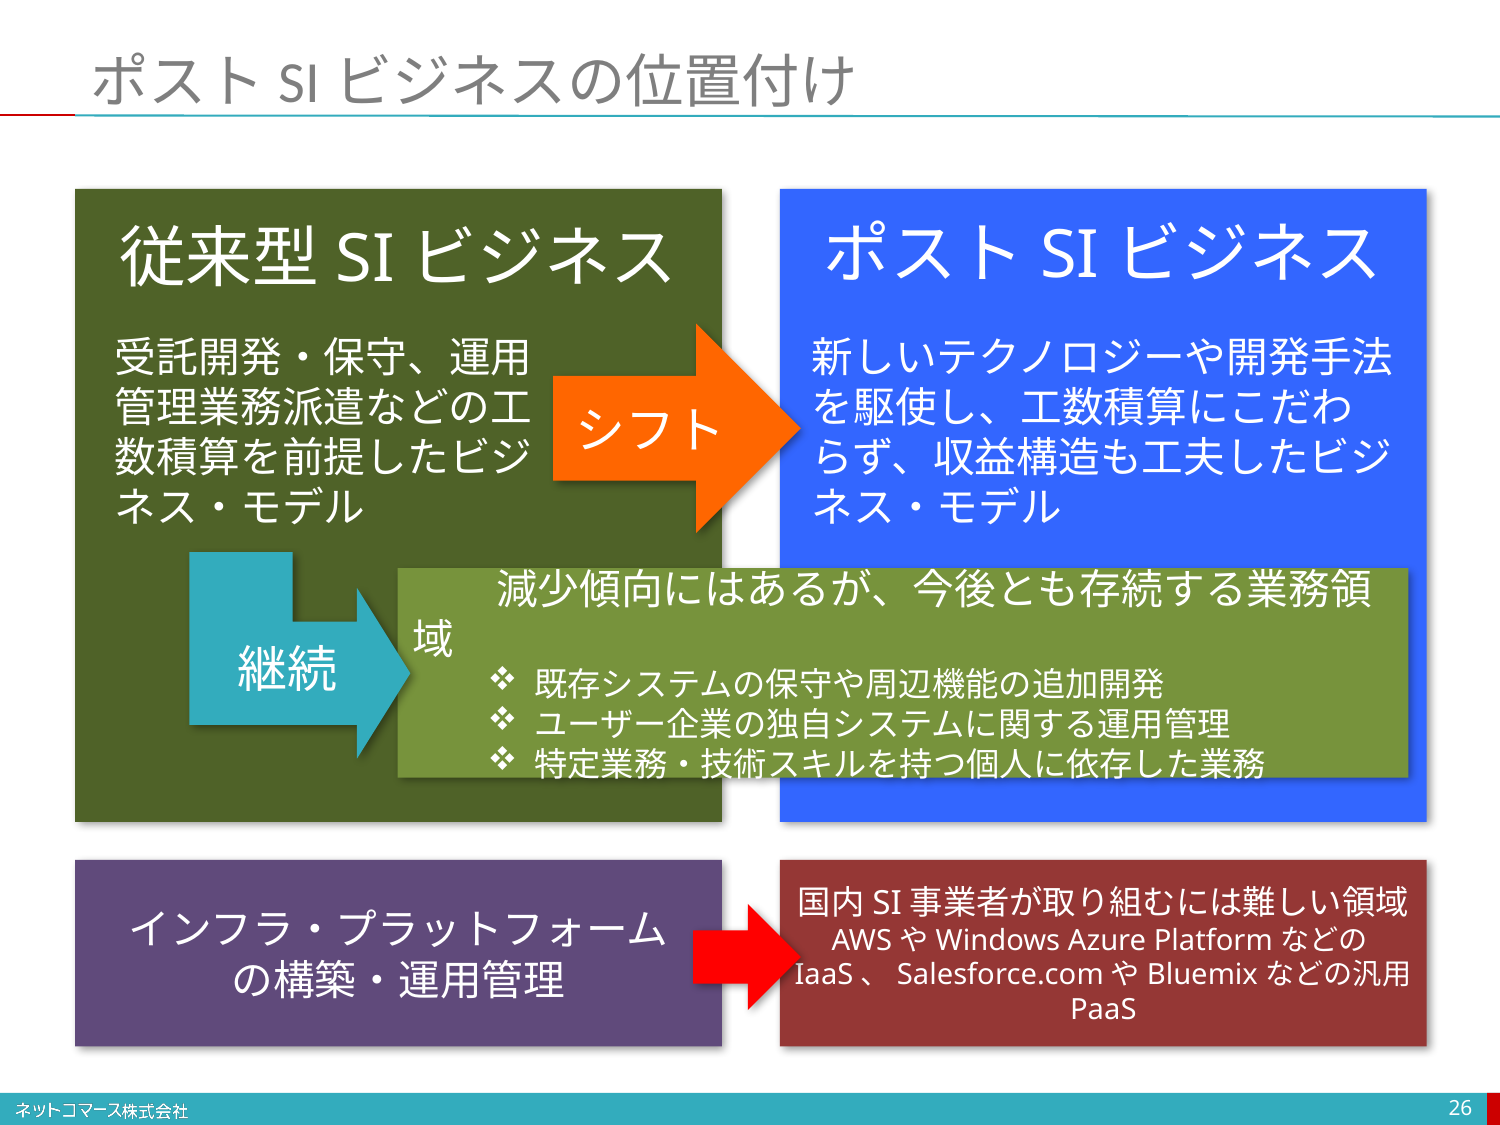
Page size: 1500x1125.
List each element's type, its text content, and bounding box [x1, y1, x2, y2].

text_box [73, 187, 724, 824]
text_box [691, 902, 803, 1012]
text_box 減少傾向にはあるが、今後とも存続する業務領域 既存システムの保守や周辺機能の追加開発 ユーザー企業の独自システムに関する運用管理 特定業務・技術スキルを持つ個人に依存した業務 [396, 566, 1411, 780]
text_box 継続 [222, 630, 352, 705]
picture [16, 1101, 188, 1120]
text_box 従来型SIビジネス [75, 207, 722, 302]
text_box 新しいテクノロジーや開発手法を駆使し、工数積算にこだわらず、収益構造も工夫したビジネス・モデル [796, 323, 1409, 539]
text_box [187, 549, 413, 761]
text_box 受託開発・保守、運用管理業務派遣などの工数積算を前提したビジネス・モデル [100, 323, 553, 539]
slide_number 26 [1137, 1091, 1488, 1125]
title ポストSIビジネスの位置付け [75, 45, 1500, 114]
text_box ポストSIビジネス [779, 203, 1427, 299]
text_box シフト [550, 321, 804, 535]
text_box インフラ・プラットフォーム の構築・運用管理 [73, 858, 724, 1048]
text_box 国内SI事業者が取り組むには難しい領域 AWSやWindows Azure PlatformなどのIaaS、Salesforce.comやBluemixなどの汎用PaaS [778, 858, 1429, 1048]
text_box [778, 187, 1429, 824]
